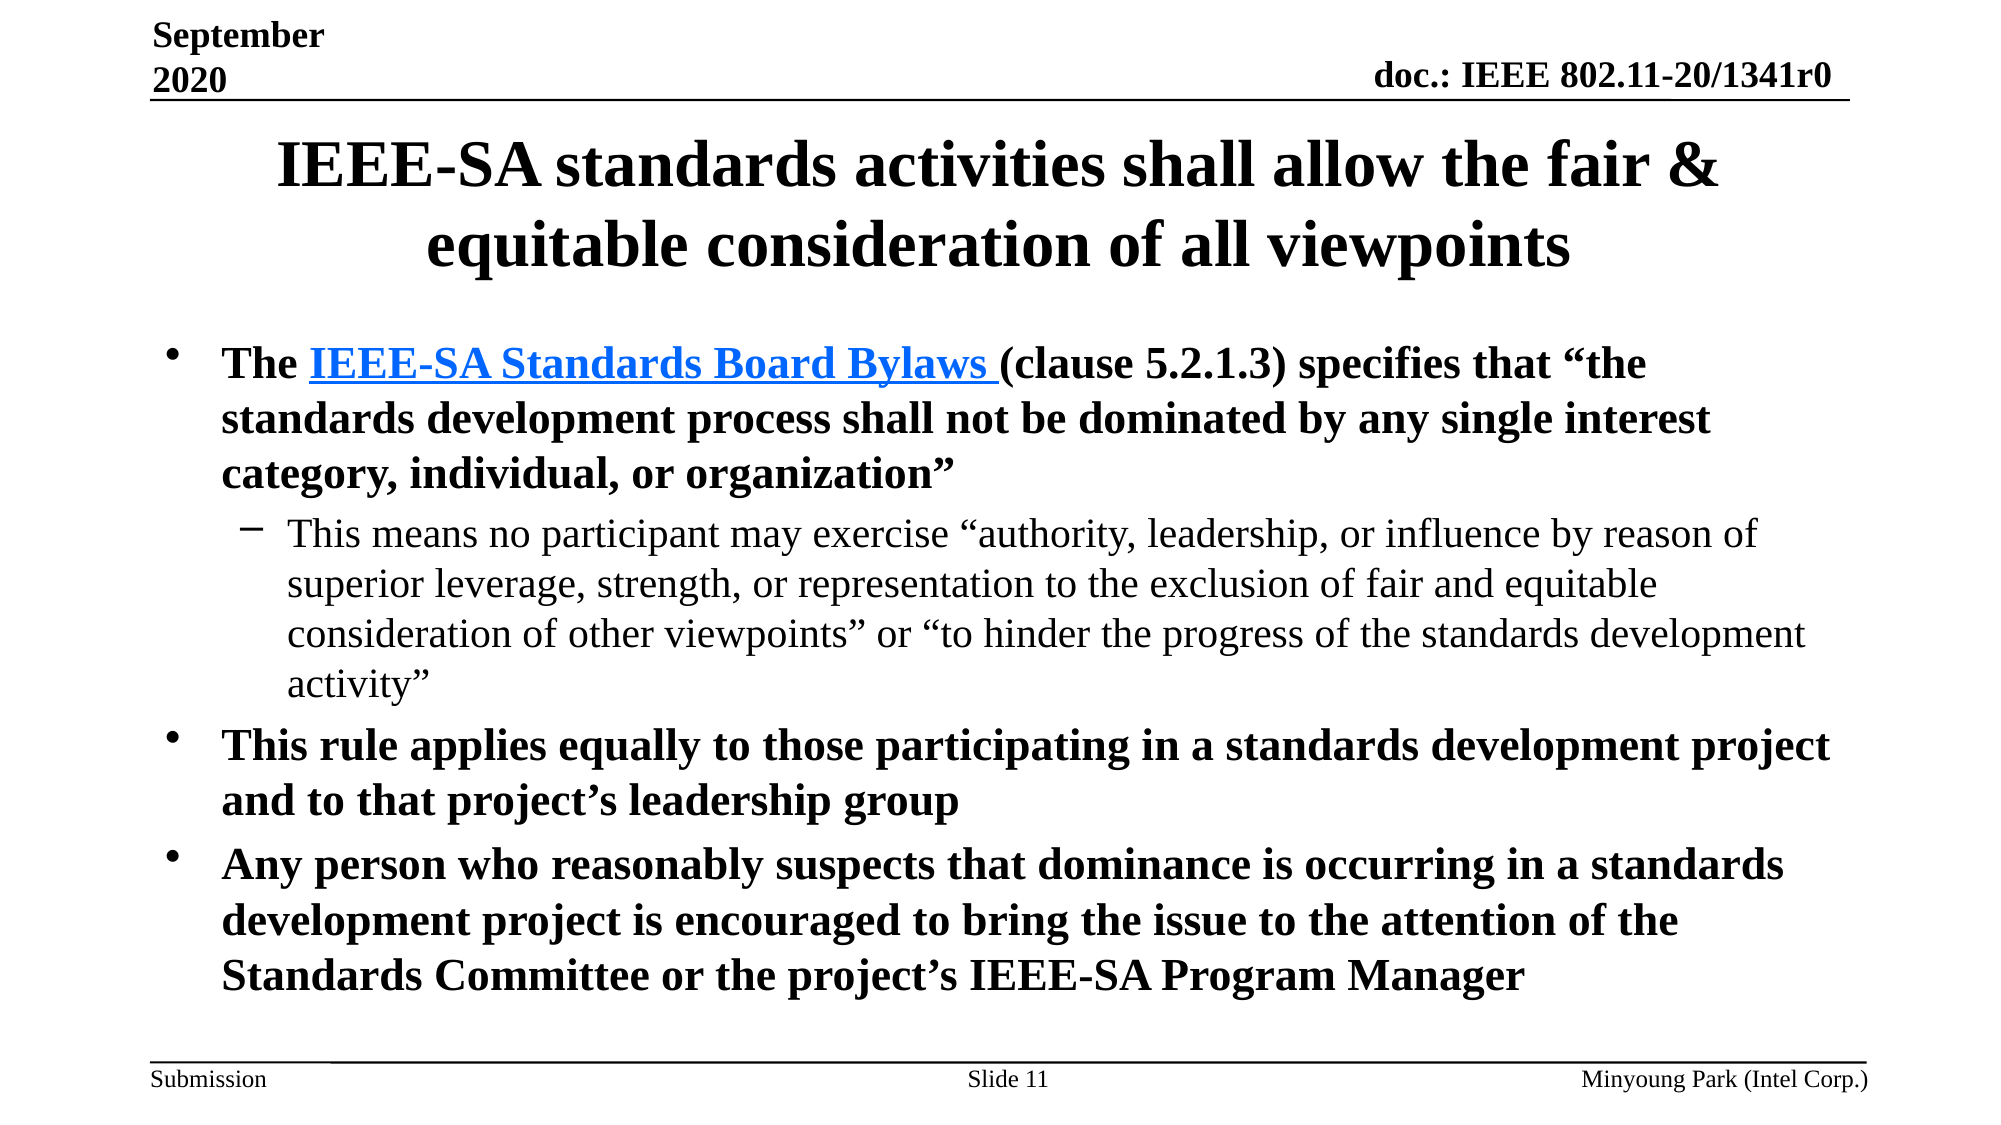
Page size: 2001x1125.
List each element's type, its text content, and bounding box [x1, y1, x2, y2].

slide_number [152, 54, 347, 101]
title IEEE-SA standards activities shall allow the fair & equitable consideration of all viewpoints [150, 112, 1850, 288]
footer Minyoung Park (Intel Corp.) [1266, 1061, 1869, 1093]
slide_number Slide 11 [964, 1061, 1053, 1093]
list The IEEE-SA Standards Board Bylaws (clause 5.2.1.3) specifies that “the standards development process shall not be dominated by any single interest category, individual, or organization” This means no participant may exercise “authority, leadership, or influence by reason of superior leverage, strength, or representation to the exclusion of fair and equitable consideration of other viewpoints” or “to hinder the progress of the standards development activity” This rule applies equally to those participating in a standards development project and to that project’s leadership group Any person who reasonably suspects that dominance is occurring in a standards development project is encouraged to bring the issue to the attention of the Standards Committee or the project’s IEEE-SA Program Manager [150, 324, 1850, 1000]
